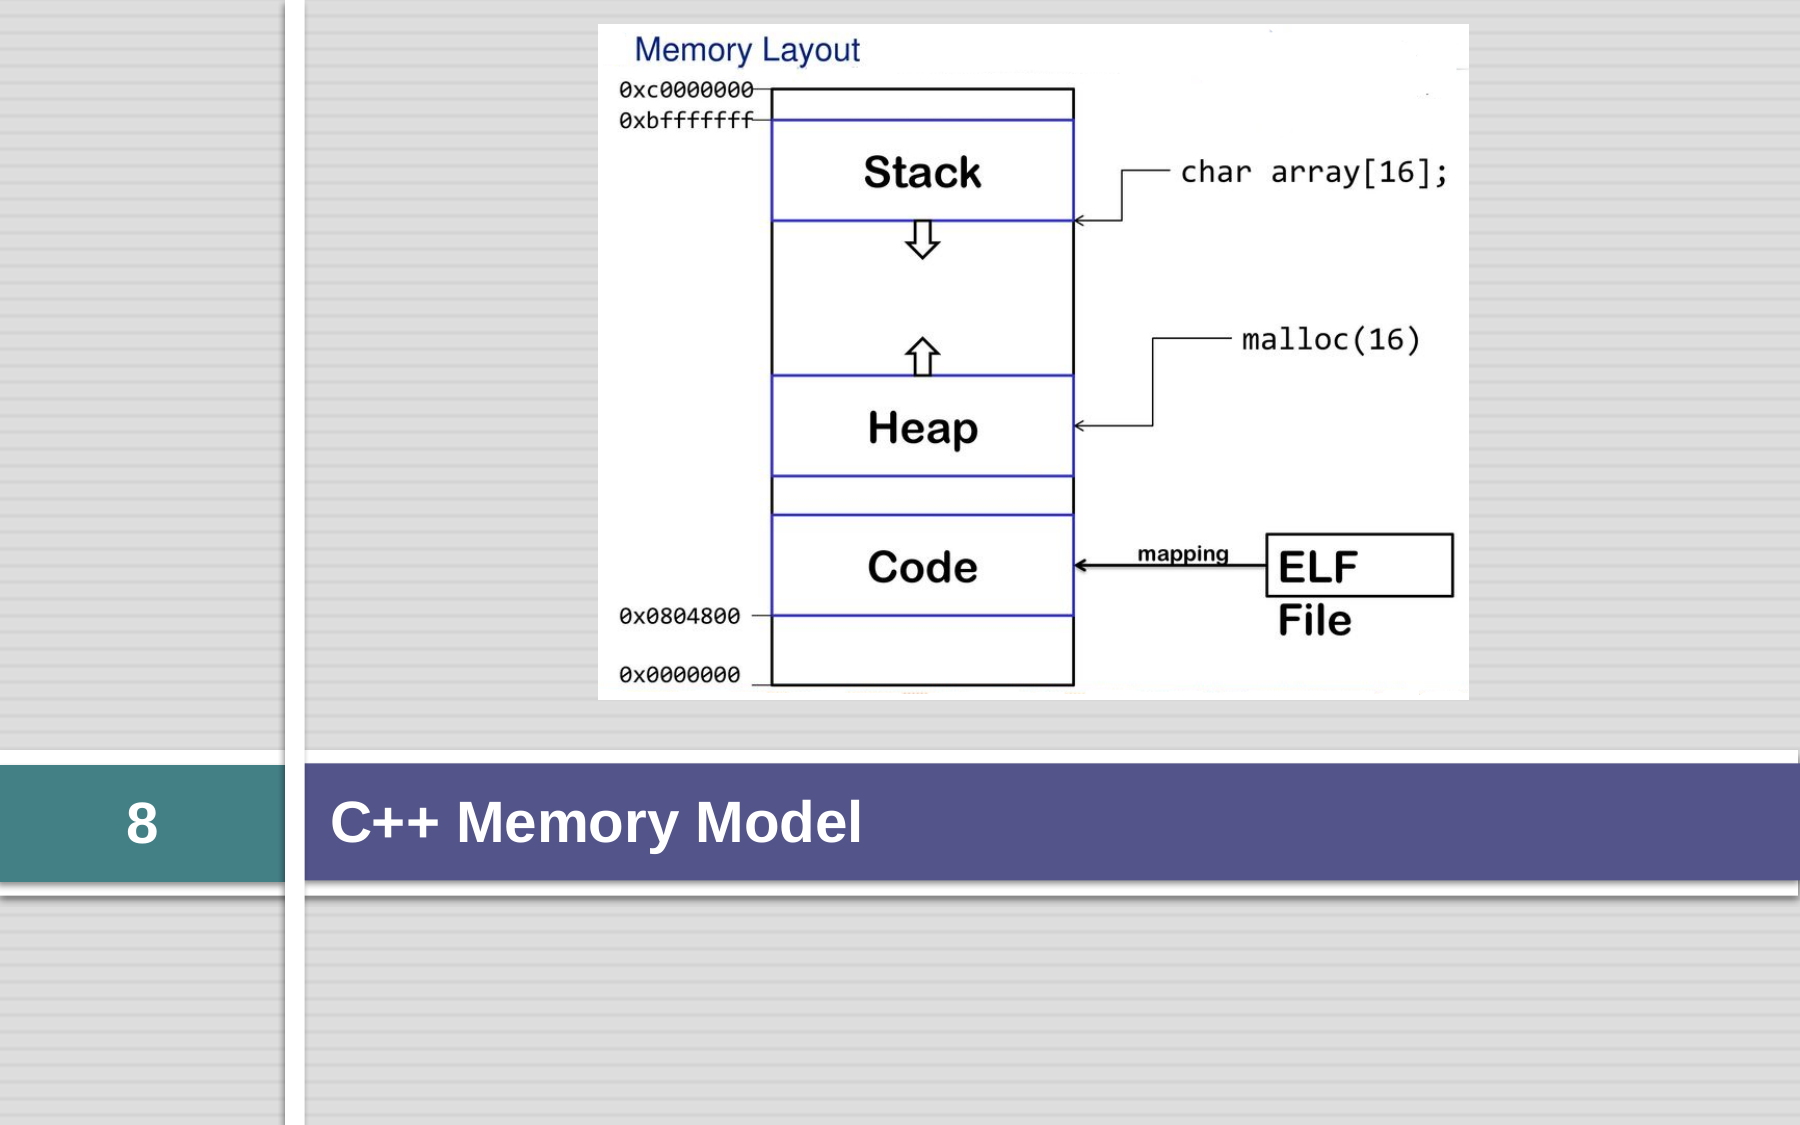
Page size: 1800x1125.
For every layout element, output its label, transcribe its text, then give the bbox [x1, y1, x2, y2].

slide_number 8 [0, 765, 285, 875]
picture [597, 24, 1469, 701]
title C++ Memory Model [314, 762, 1756, 876]
